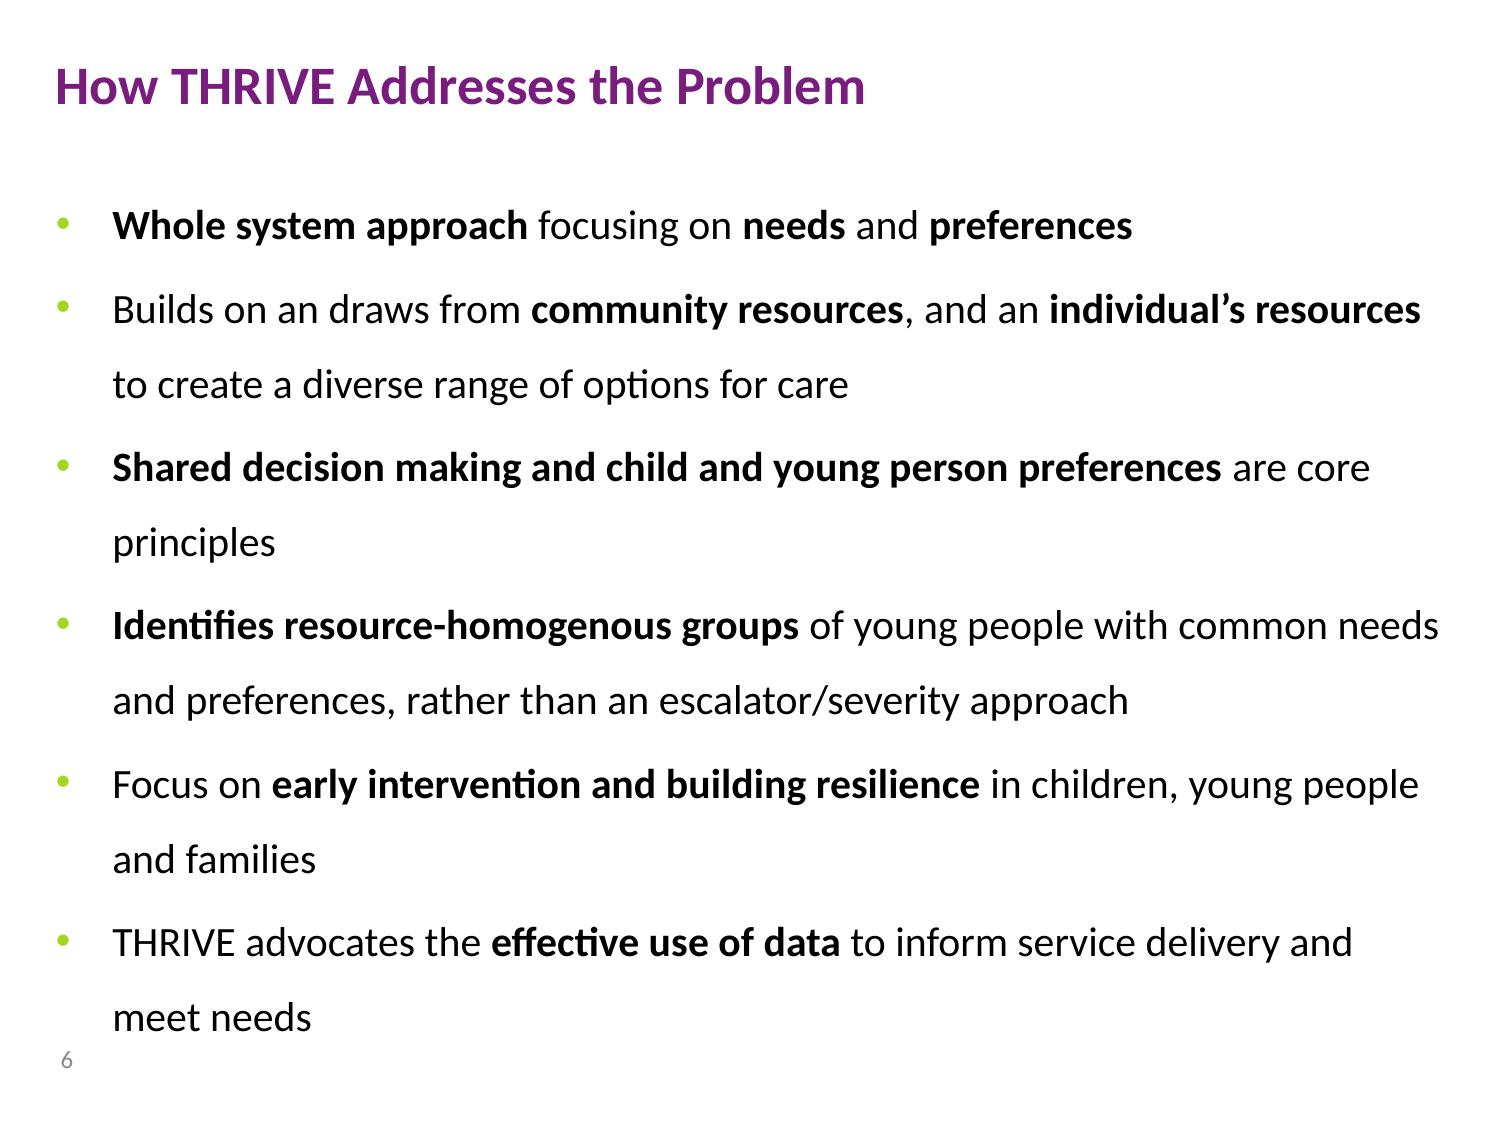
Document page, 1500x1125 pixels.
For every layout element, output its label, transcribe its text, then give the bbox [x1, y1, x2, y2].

list How THRIVE Addresses the Problem [41, 42, 1164, 138]
list Whole system approach focusing on needs and preferences Builds on an draws from community resources, and an individual’s resources to create a diverse range of options for care Shared decision making and child and young person preferences are core principles Identifies resource-homogenous groups of young people with common needs and preferences, rather than an escalator/severity approach Focus on early intervention and building resilience in children, young people and families THRIVE advocates the effective use of data to inform service delivery and meet needs [41, 175, 1459, 1076]
